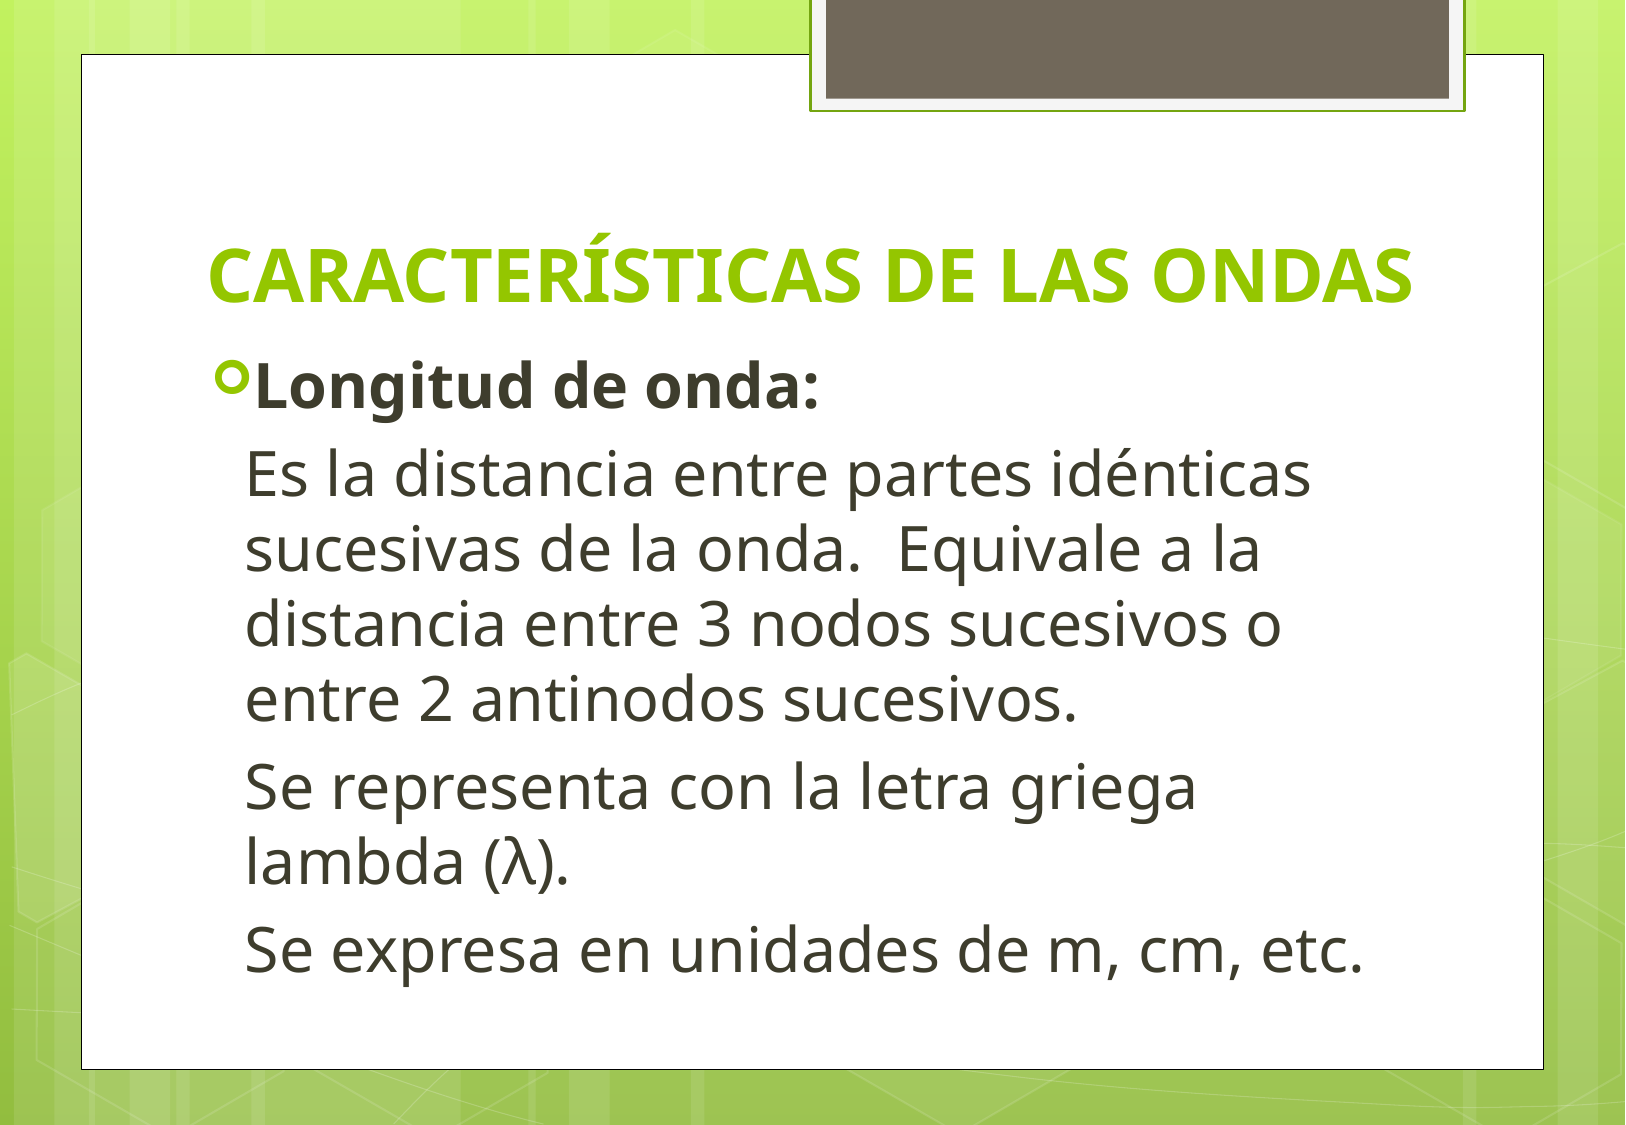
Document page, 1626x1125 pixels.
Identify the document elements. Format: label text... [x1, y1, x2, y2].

title CARACTERÍSTICAS DE LAS ONDAS [186, 137, 1435, 325]
list Longitud de onda: Es la distancia entre partes idénticas sucesivas de la onda. Equivale a la distancia entre 3 nodos sucesivos o entre 2 antinodos sucesivos. Se representa con la letra griega lambda (λ). Se expresa en unidades de m, cm, etc. [185, 338, 1390, 1000]
